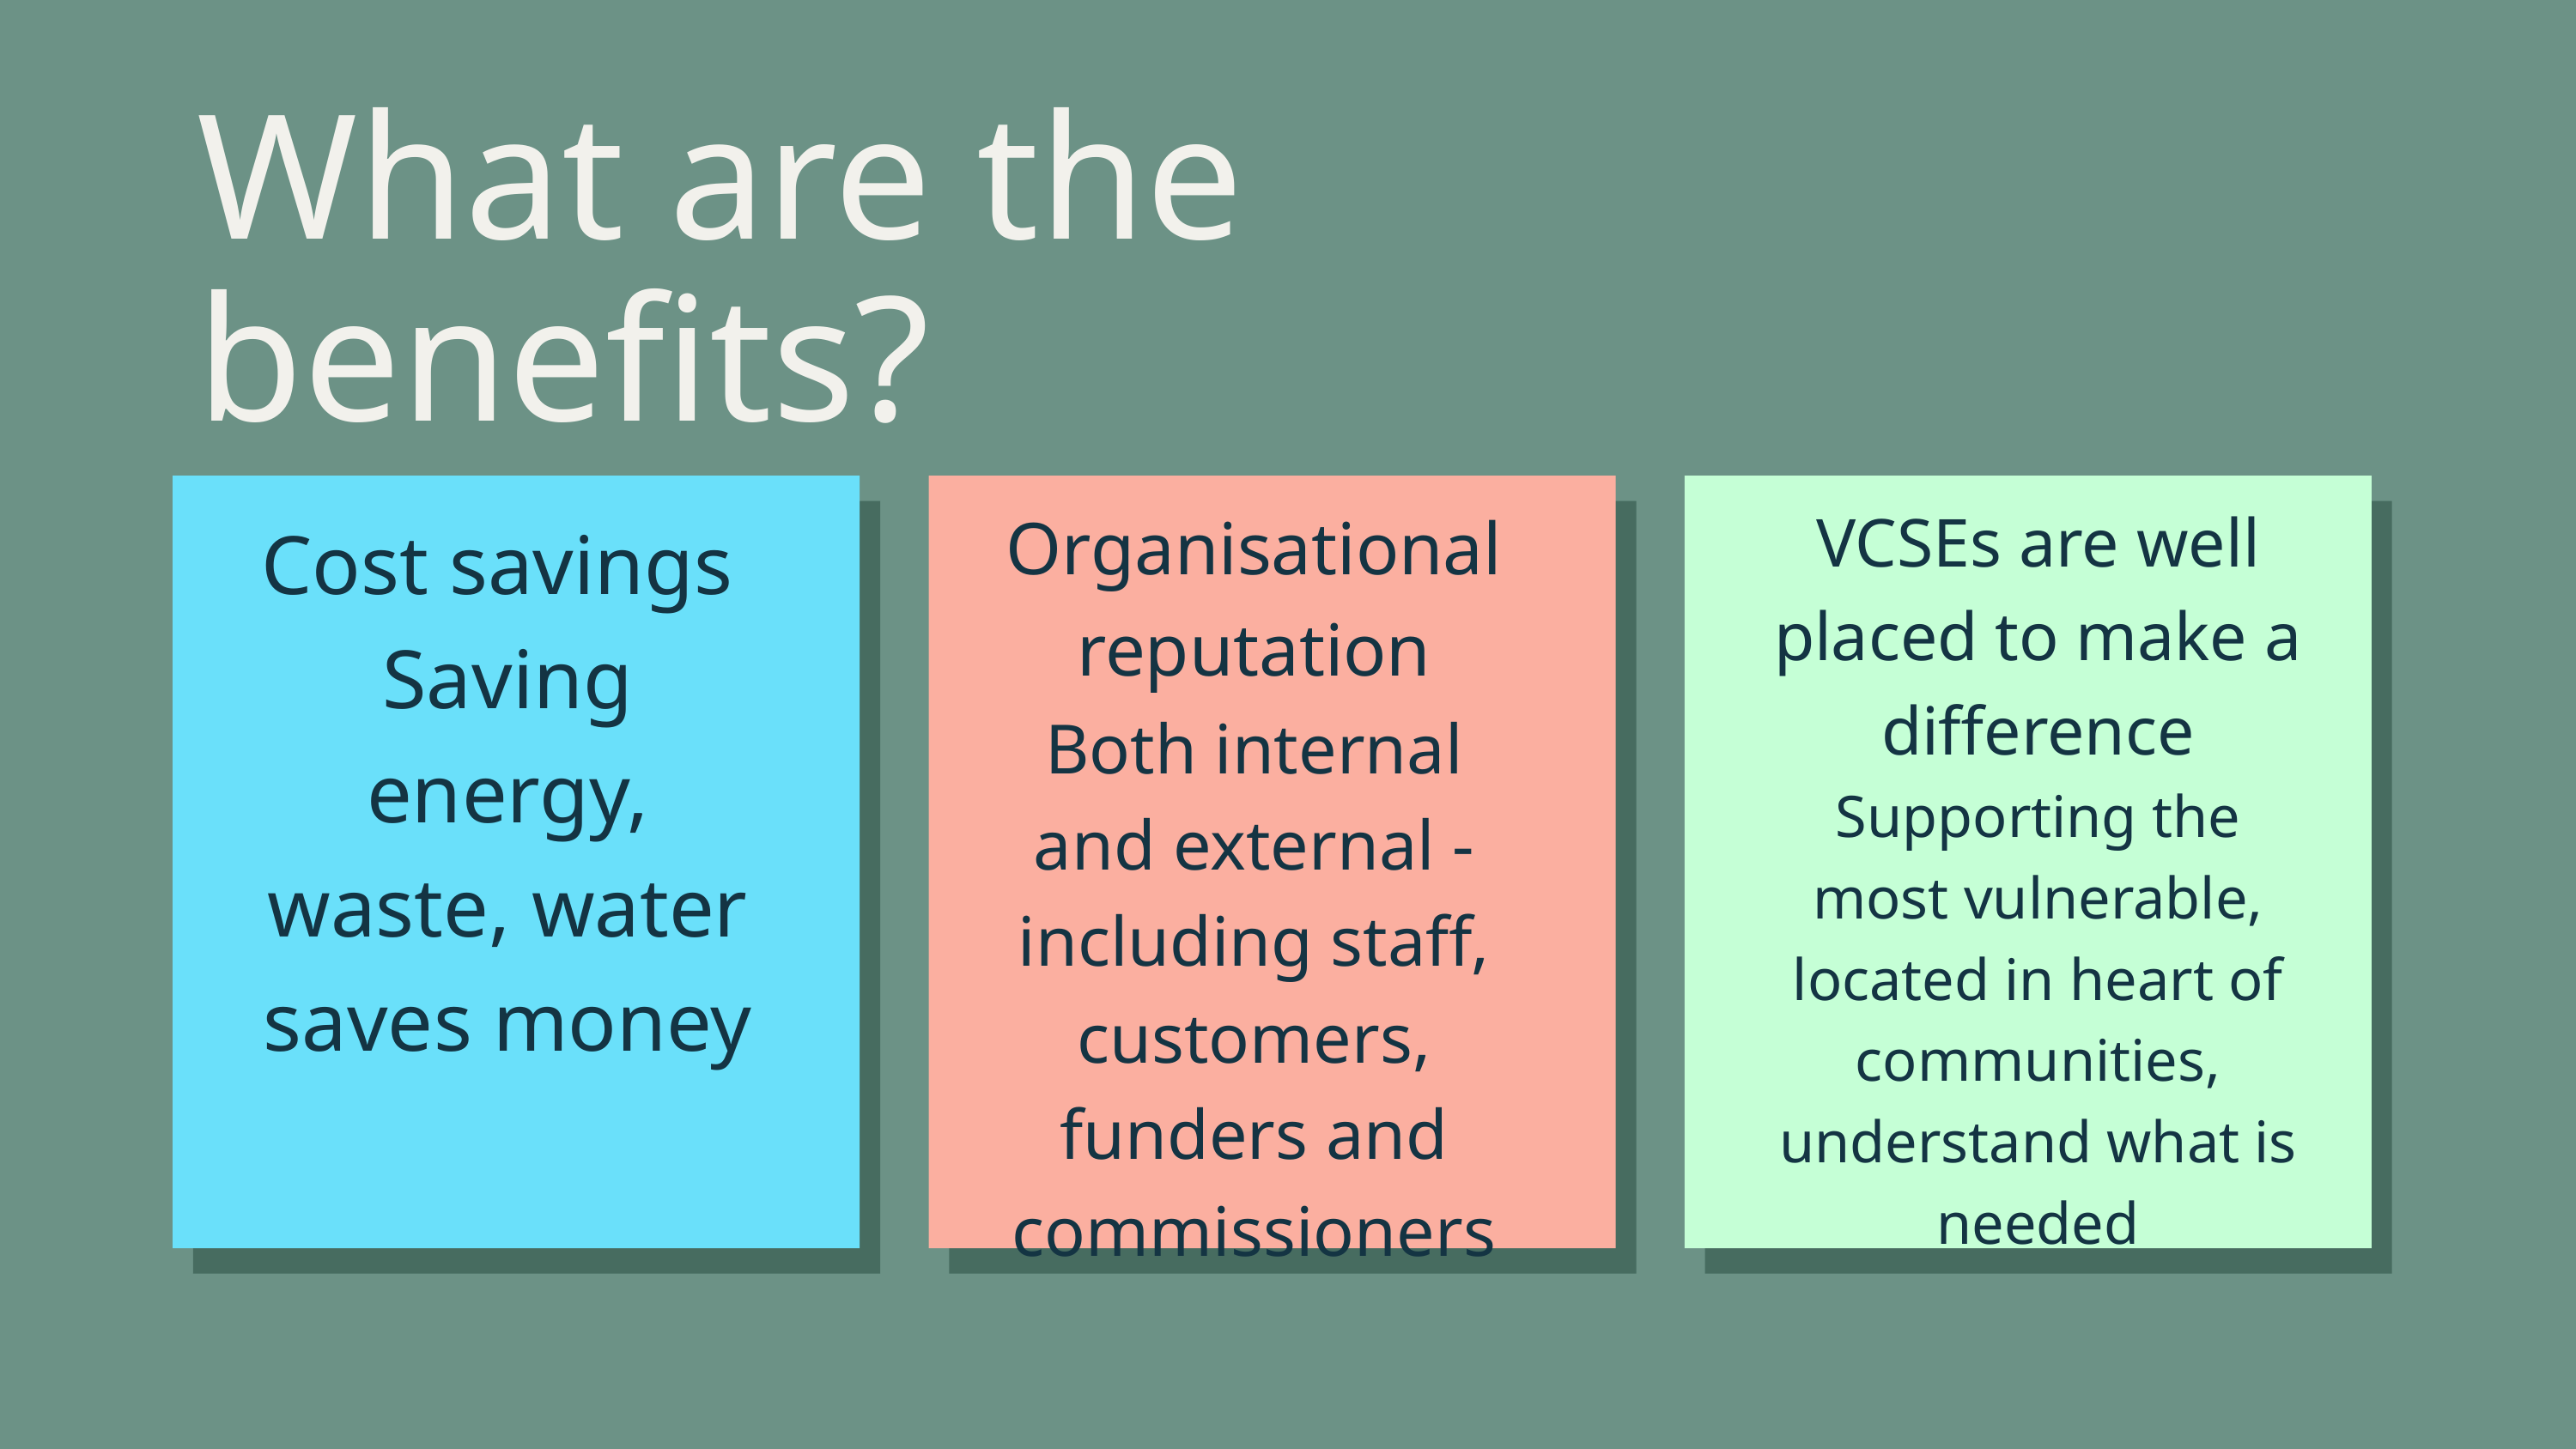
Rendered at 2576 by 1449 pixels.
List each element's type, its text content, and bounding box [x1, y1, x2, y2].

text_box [1684, 475, 2392, 1275]
text_box What are the benefits? [197, 92, 1945, 456]
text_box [928, 475, 1637, 1275]
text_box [172, 475, 881, 1275]
